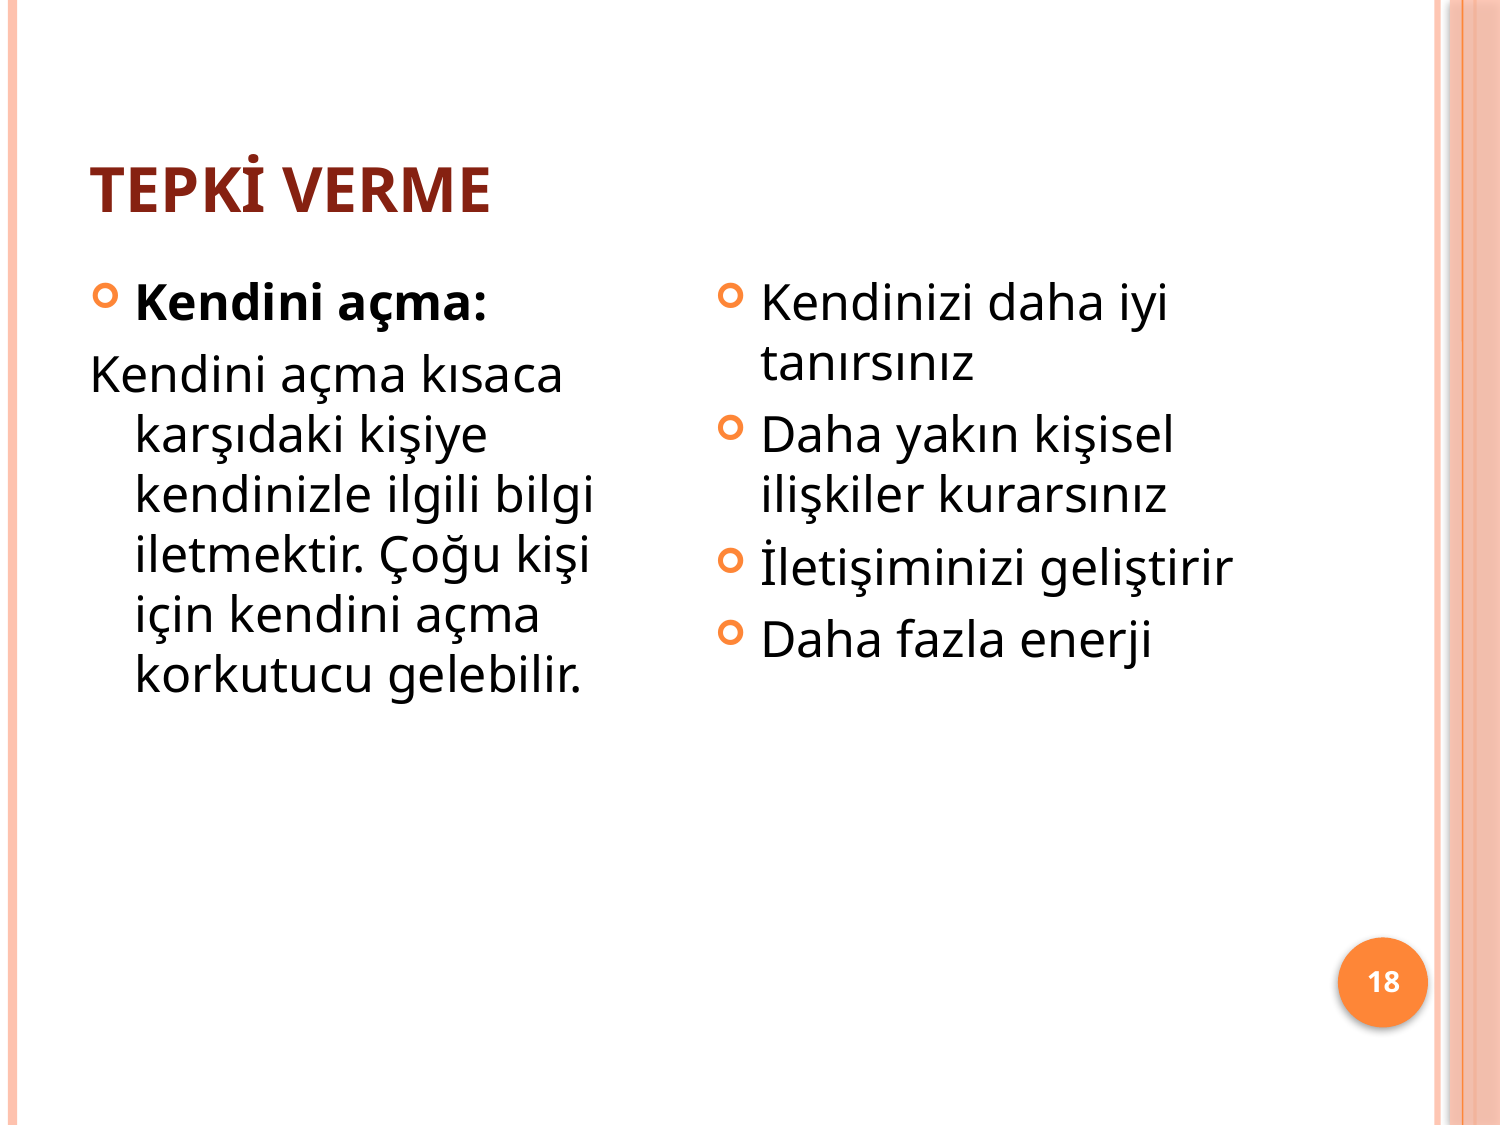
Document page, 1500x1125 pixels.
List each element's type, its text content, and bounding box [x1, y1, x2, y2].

slide_number 18 [1333, 940, 1434, 1027]
title TEPKİ VERME [75, 45, 1300, 233]
list Kendinizi daha iyi tanırsınız Daha yakın kişisel ilişkiler kurarsınız İletişiminizi geliştirir Daha fazla enerji [700, 262, 1301, 1013]
list Kendini açma: Kendini açma kısaca karşıdaki kişiye kendinizle ilgili bilgi iletmektir. Çoğu kişi için kendini açma korkutucu gelebilir. [75, 262, 675, 1013]
